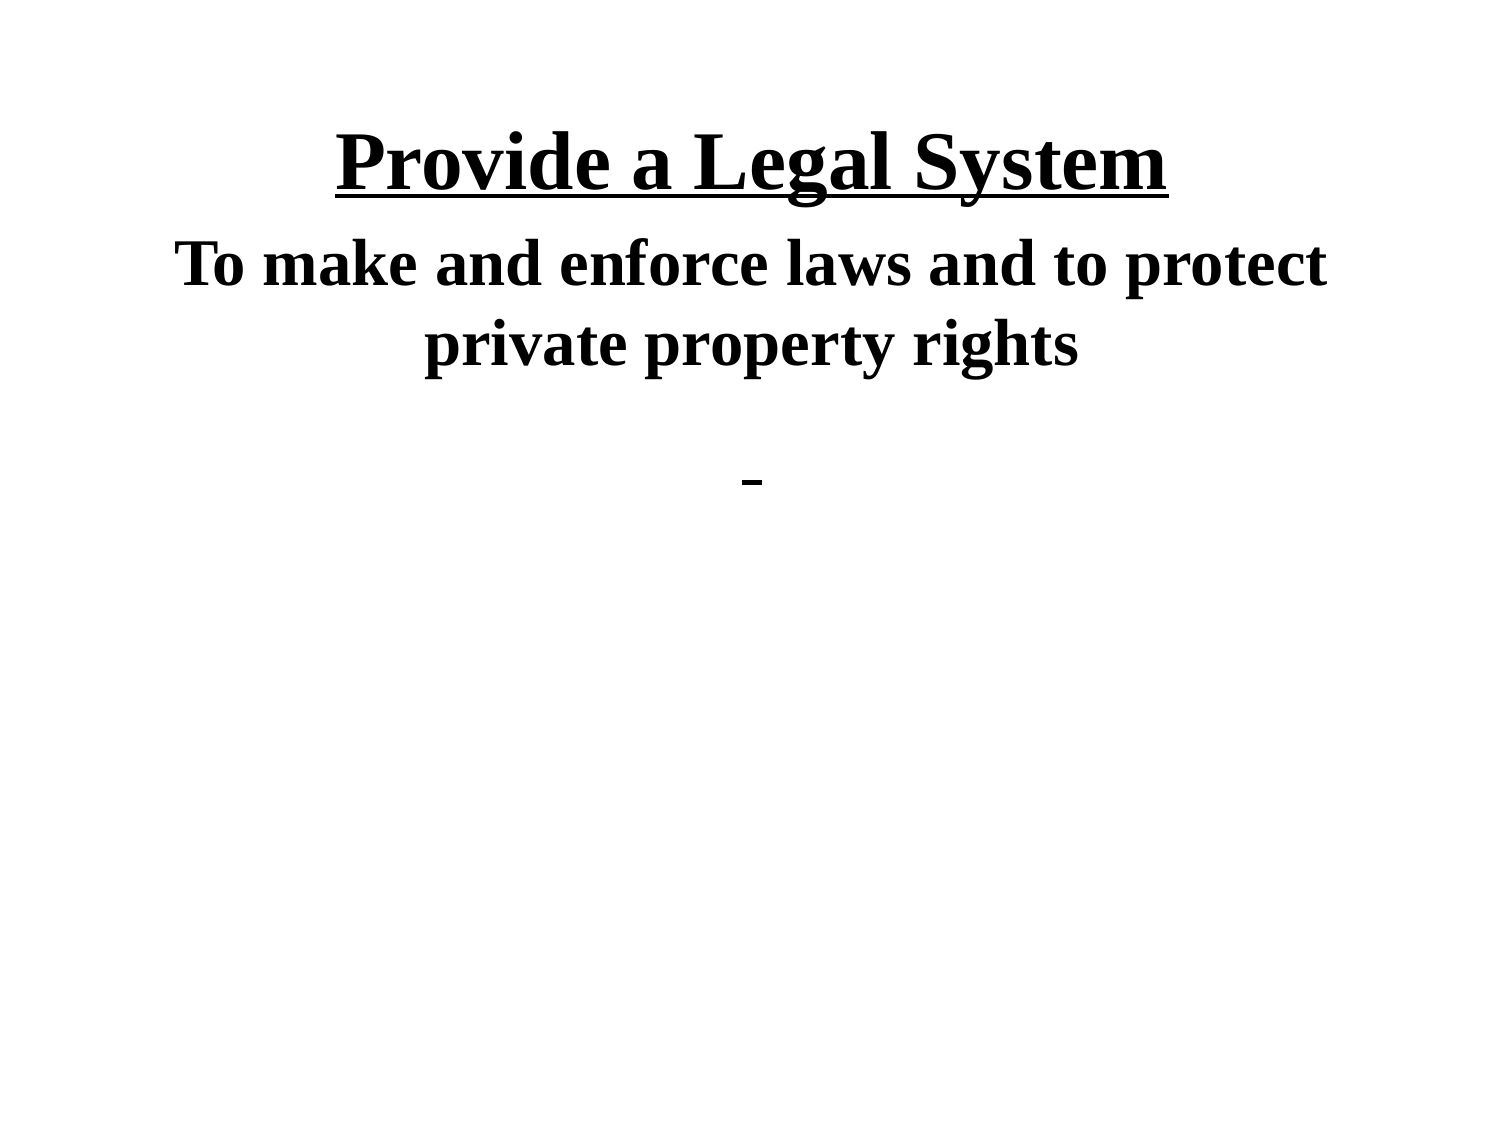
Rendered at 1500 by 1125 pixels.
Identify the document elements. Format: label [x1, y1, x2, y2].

list [112, 90, 1388, 1000]
